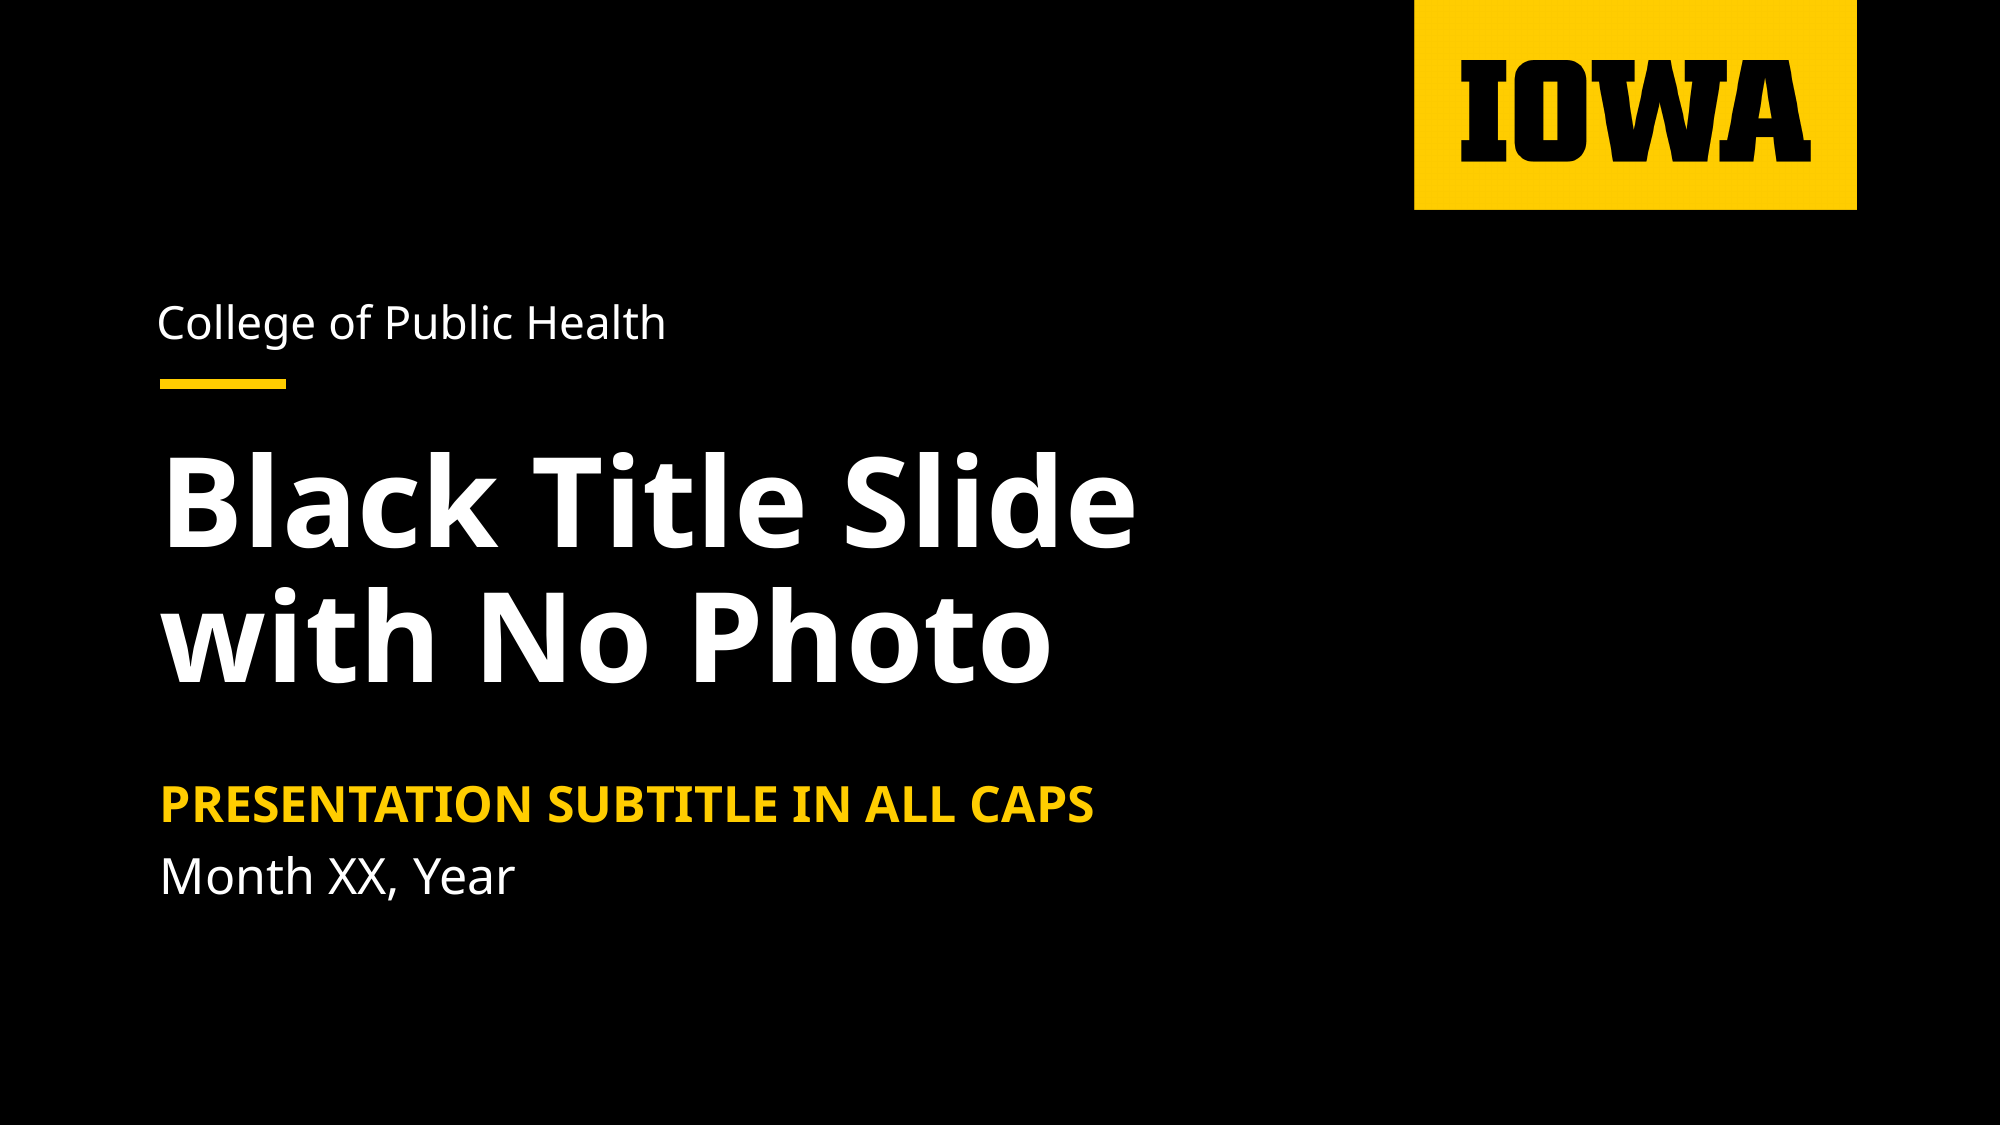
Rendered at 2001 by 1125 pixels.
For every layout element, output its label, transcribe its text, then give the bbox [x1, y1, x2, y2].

title Black Title Slide with No Photo [159, 439, 1859, 742]
list Month XX, Year [159, 844, 1859, 921]
footer College of Public Health [156, 291, 1859, 351]
picture [1414, 0, 1857, 210]
subtitle PRESENTATION SUBTITLE IN ALL CAPS [159, 772, 1859, 840]
